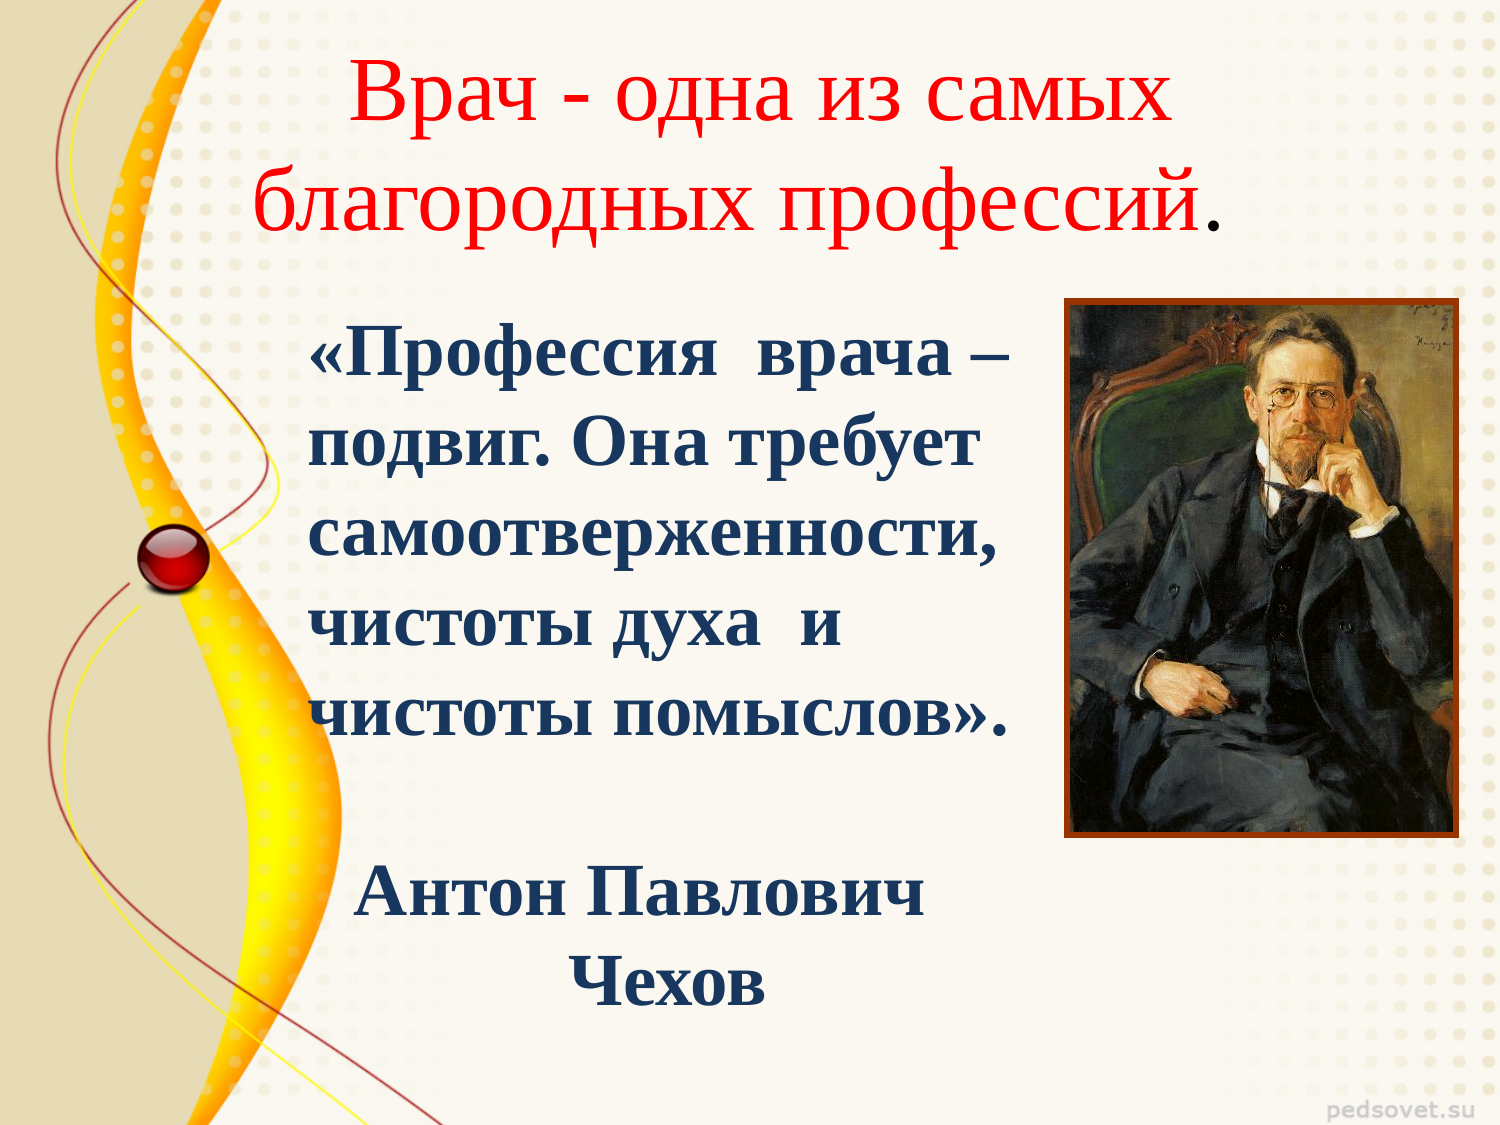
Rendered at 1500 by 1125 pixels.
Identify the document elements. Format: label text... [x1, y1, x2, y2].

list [1069, 304, 1454, 833]
picture [0, 0, 1500, 1125]
title Врач - одна из самых благородных профессий. [75, 45, 1425, 233]
text_box «Профессия врача – подвиг. Она требует самоотверженности, чистоты духа и чистоты помыслов». Антон Павлович Чехов [292, 292, 1043, 1028]
